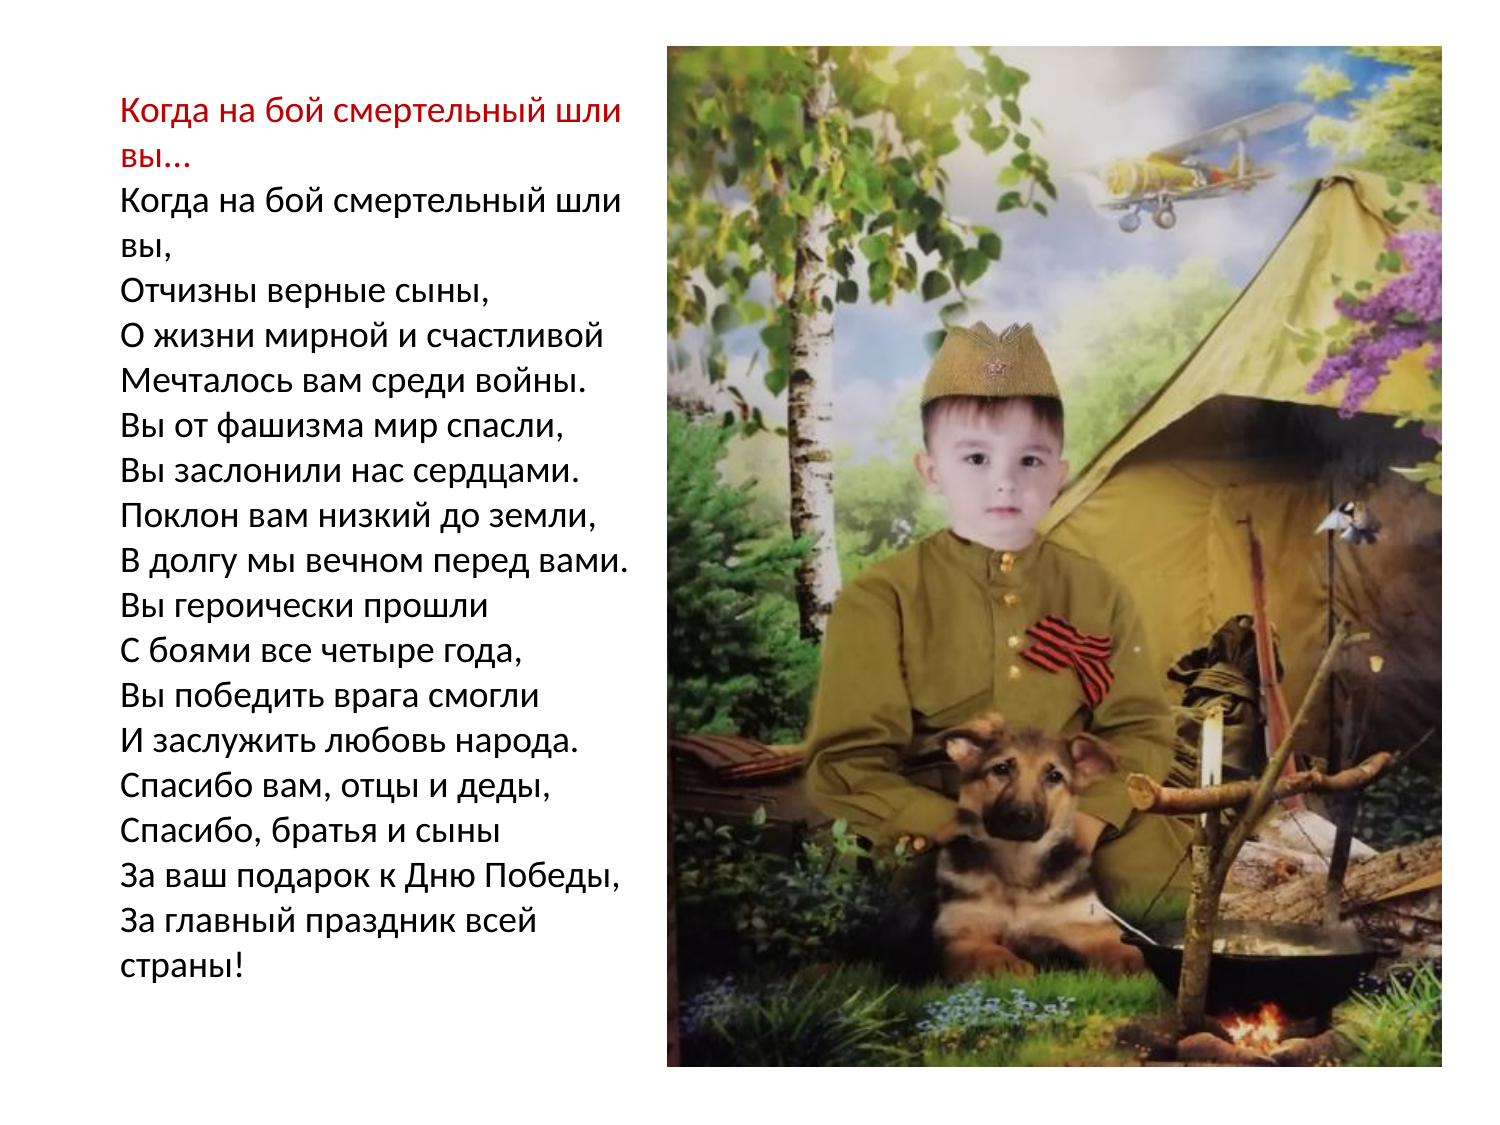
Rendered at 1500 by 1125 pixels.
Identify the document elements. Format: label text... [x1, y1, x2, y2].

text_box Когда на бой смертельный шли вы... Когда на бой смертельный шли вы, Отчизны верные сыны, О жизни мирной и счастливой Мечталось вам среди войны. Вы от фашизма мир спасли, Вы заслонили нас сердцами. Поклон вам низкий до земли, В долгу мы вечном перед вами. Вы героически прошли С боями все четыре года, Вы победить врага смогли И заслужить любовь народа. Спасибо вам, отцы и деды, Спасибо, братья и сыны За ваш подарок к Дню Победы, За главный праздник всей страны! [105, 77, 668, 1083]
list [667, 46, 1442, 1067]
